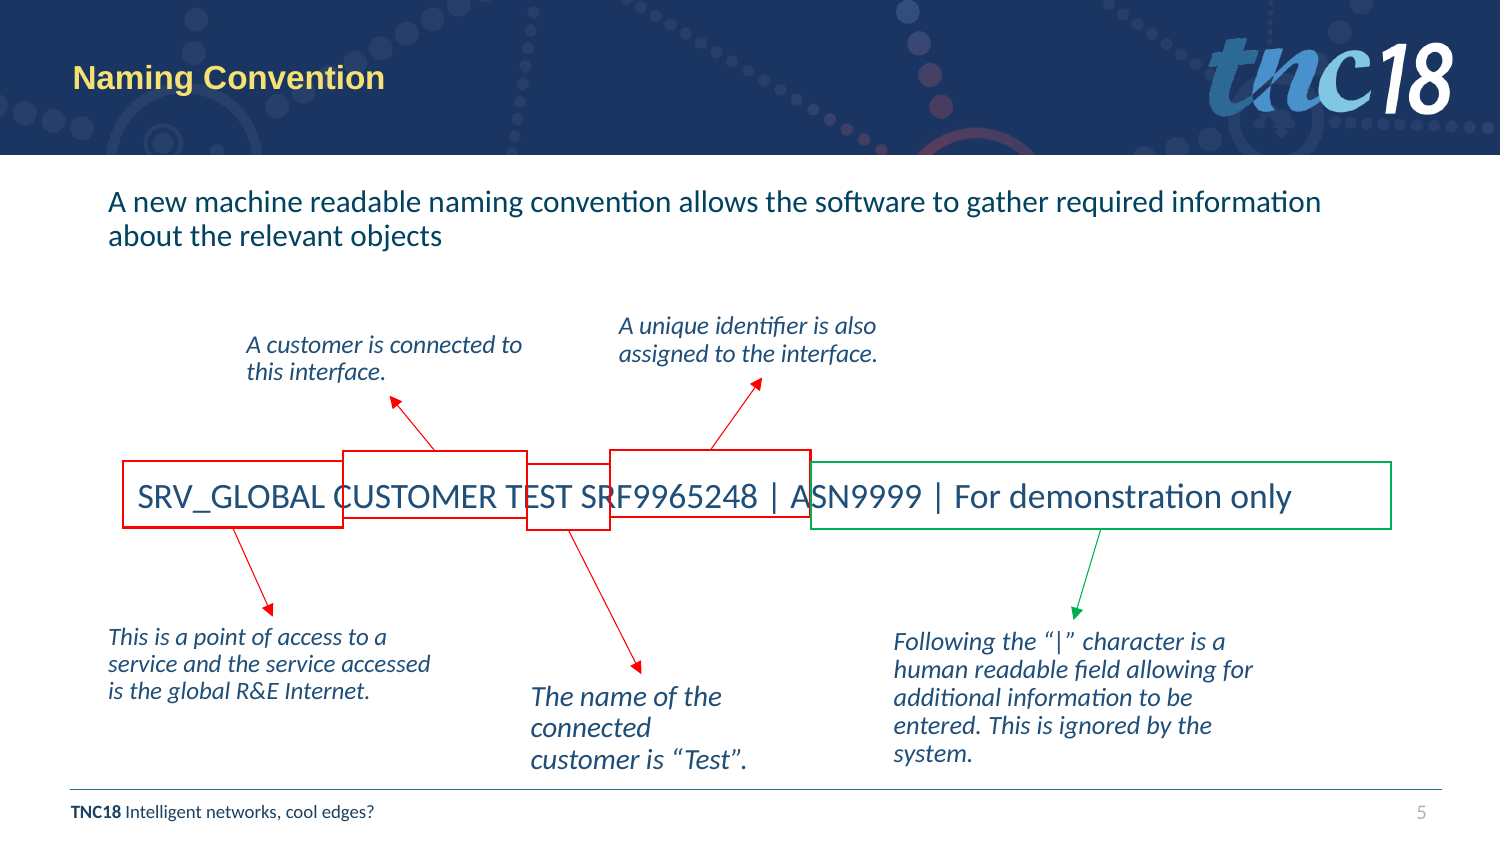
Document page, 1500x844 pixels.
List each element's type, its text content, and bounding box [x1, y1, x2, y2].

slide_number 5 [1104, 789, 1442, 834]
picture [0, 0, 1500, 155]
list A new machine readable naming convention allows the software to gather required information about the relevant objects [93, 178, 1387, 263]
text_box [93, 305, 1471, 789]
title Naming Convention [57, 21, 1114, 136]
